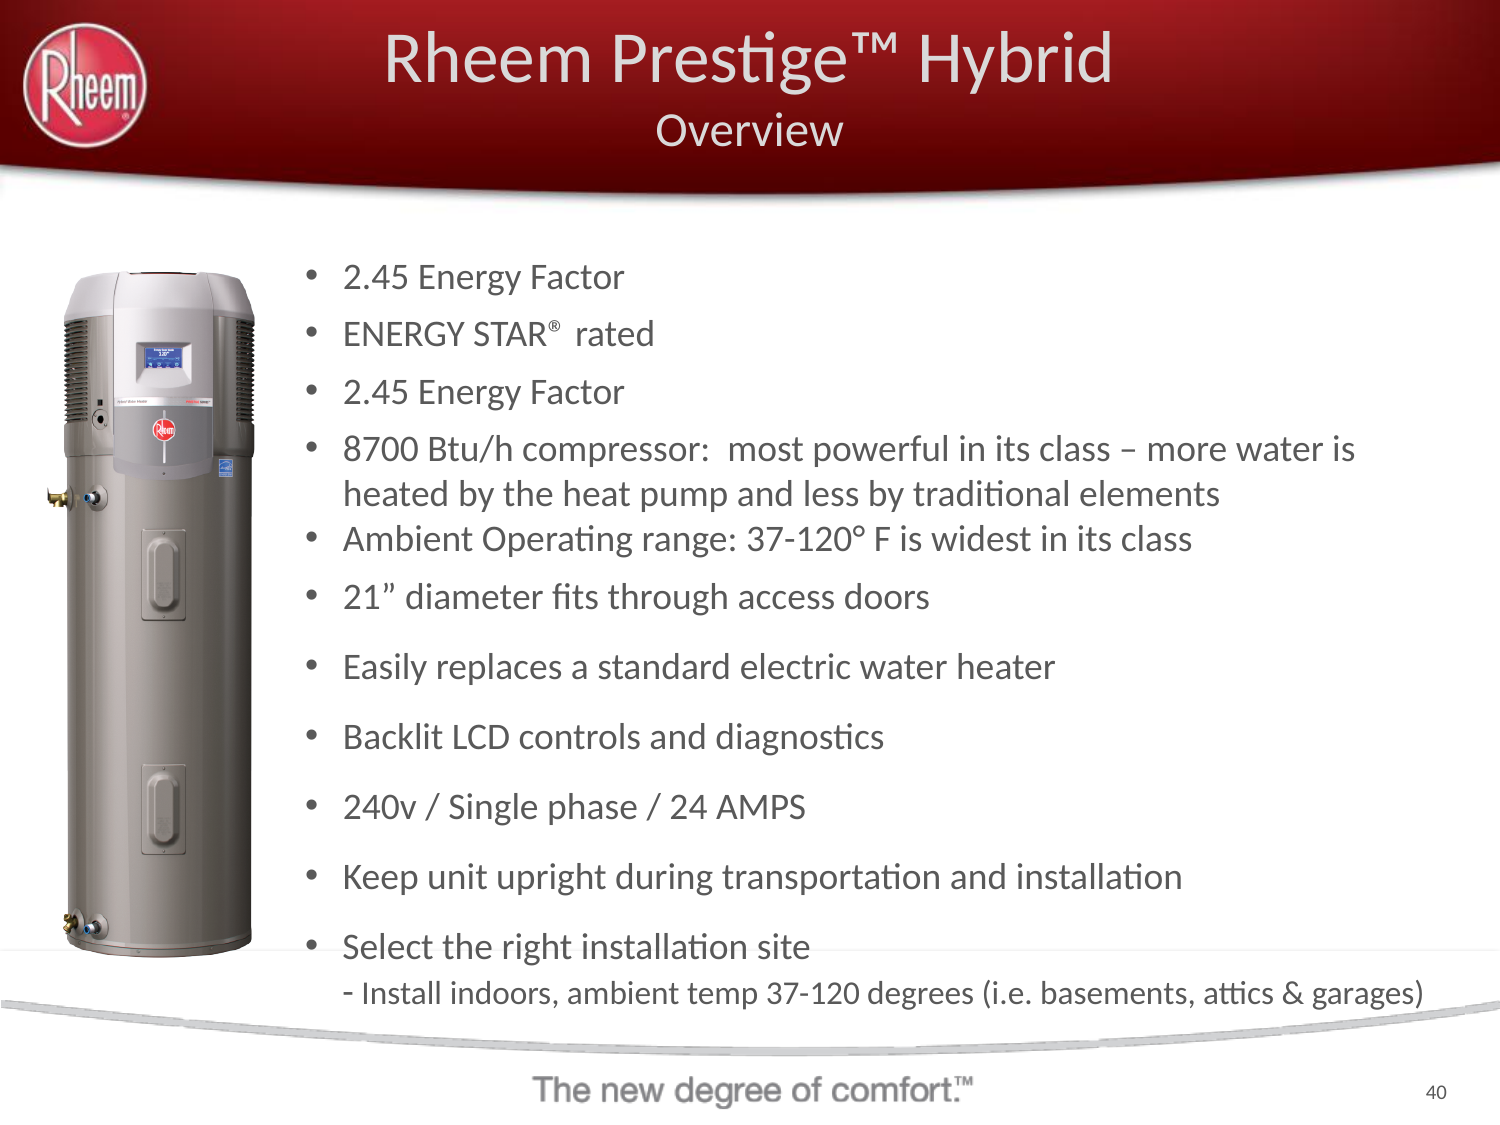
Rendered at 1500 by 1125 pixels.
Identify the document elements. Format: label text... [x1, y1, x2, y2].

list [36, 259, 263, 970]
text_box 40 [1411, 1070, 1500, 1111]
picture [0, 164, 1500, 236]
picture [1, 1000, 1500, 1111]
text_box 2.45 Energy Factor ENERGY STAR® rated 2.45 Energy Factor 8700 Btu/h compressor: most powerful in its class – more water is heated by the heat pump and less by traditional elements Ambient Operating range: 37-120° F is widest in its class 21” diameter fits through access doors Easily replaces a standard electric water heater Backlit LCD controls and diagnostics 240v / Single phase / 24 AMPS Keep unit upright during transportation and installation Select the right installation site - Install indoors, ambient temp 37-120 degrees (i.e. basements, attics & garages) [290, 244, 1464, 1020]
title Rheem Prestige™ Hybrid Overview [0, 1, 1500, 164]
